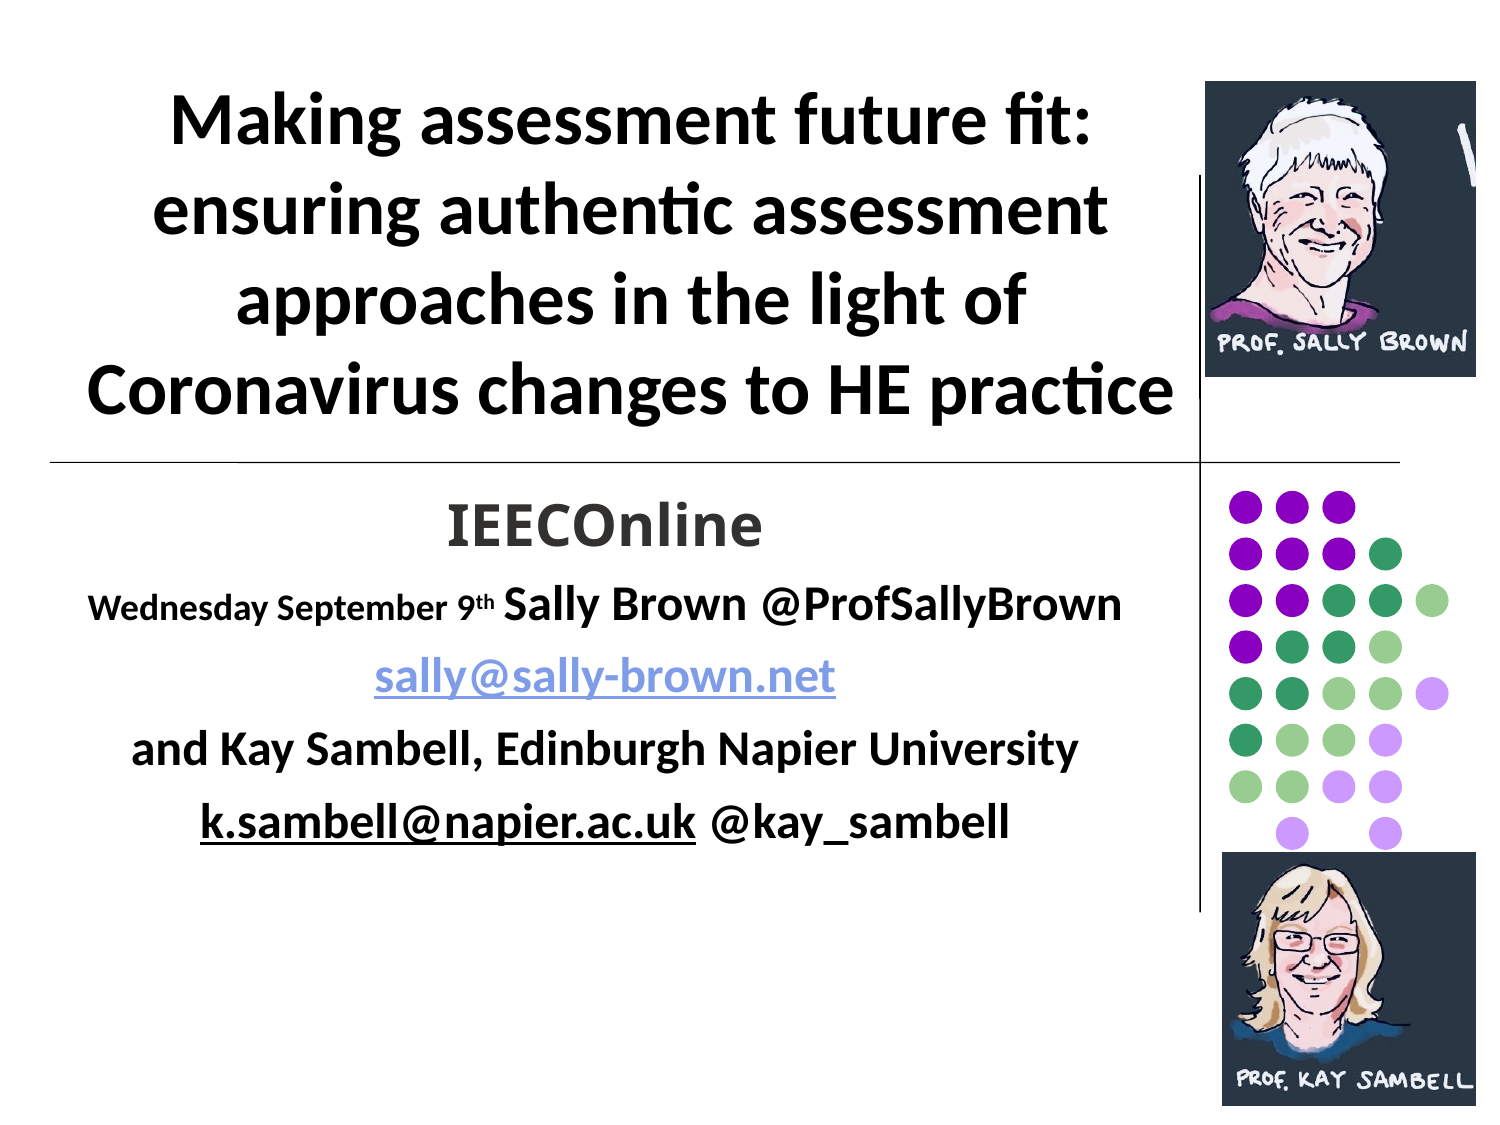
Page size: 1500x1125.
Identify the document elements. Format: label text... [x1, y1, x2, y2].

picture [1205, 81, 1476, 377]
text_box [656, 527, 687, 620]
picture [1222, 852, 1476, 1107]
subtitle IEECOnline Wednesday September 9th Sally Brown @ProfSallyBrown sally@sally-brown.net and Kay Sambell, Edinburgh Napier University k.sambell@napier.ac.uk @kay_sambell [0, 480, 1211, 1044]
title Making assessment future fit: ensuring authentic assessment approaches in the light of Coronavirus changes to HE practice [52, 42, 1211, 457]
